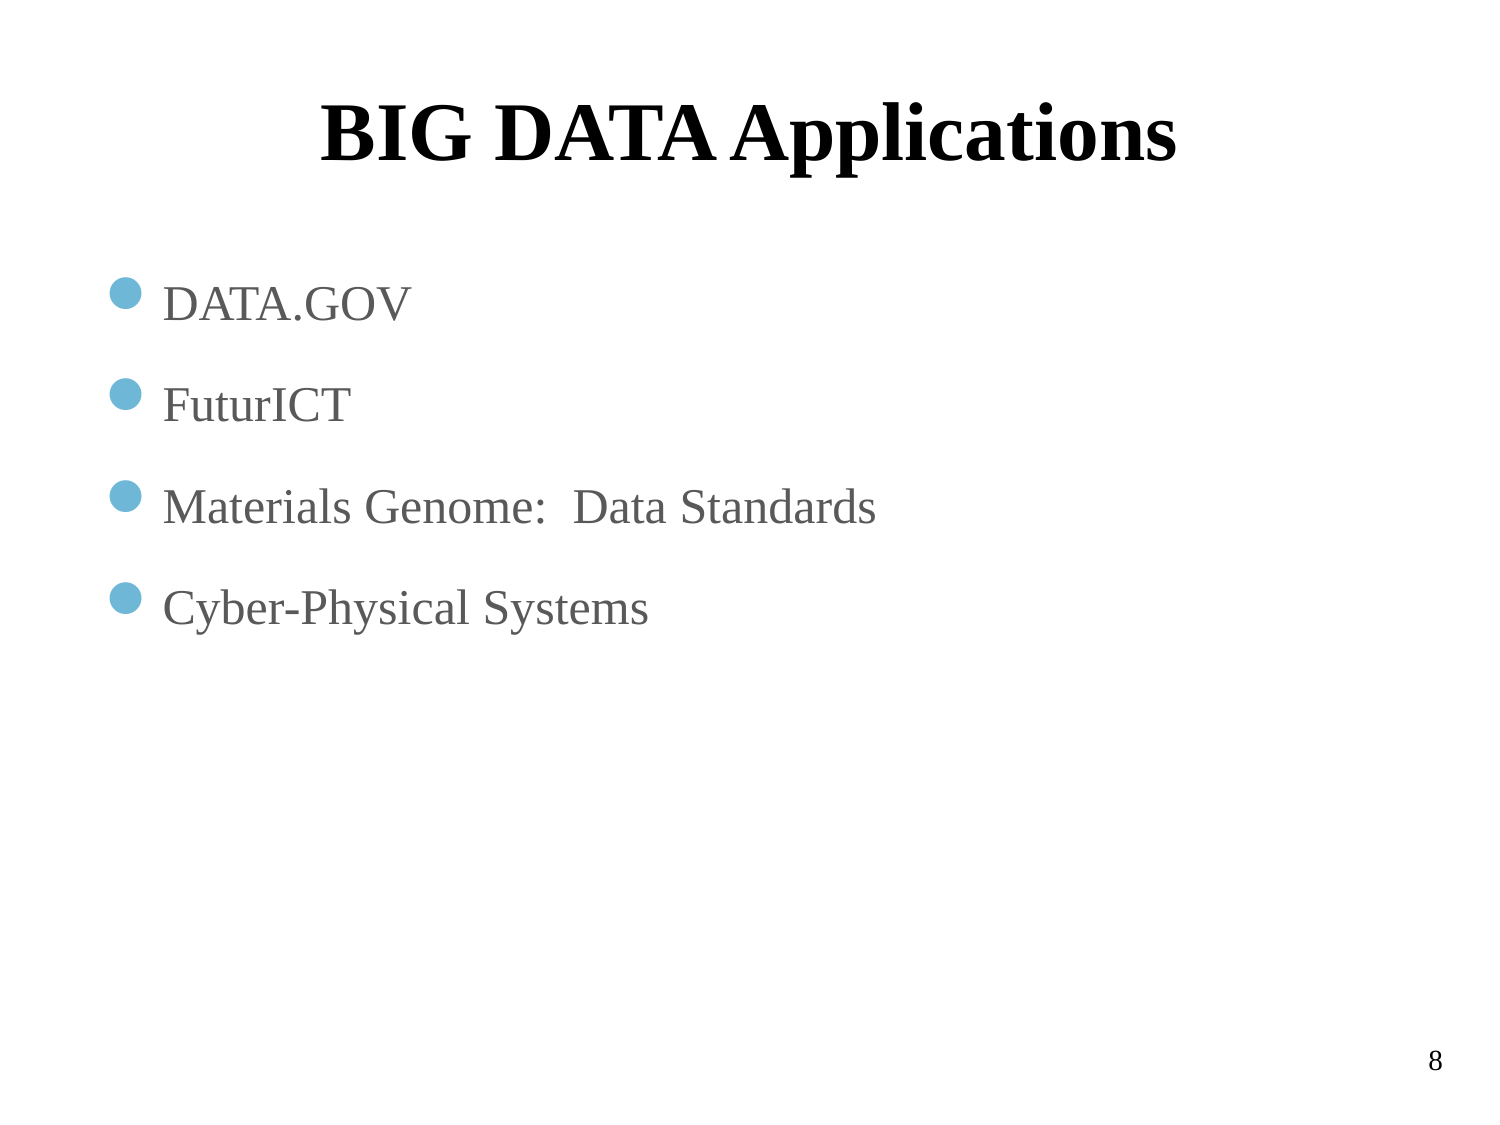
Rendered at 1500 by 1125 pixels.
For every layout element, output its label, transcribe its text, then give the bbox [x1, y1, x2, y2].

list DATA.GOV FuturICT Materials Genome: Data Standards Cyber-Physical Systems [90, 262, 1410, 975]
slide_number 8 [1200, 1029, 1459, 1088]
title BIG DATA Applications [90, 17, 1410, 237]
